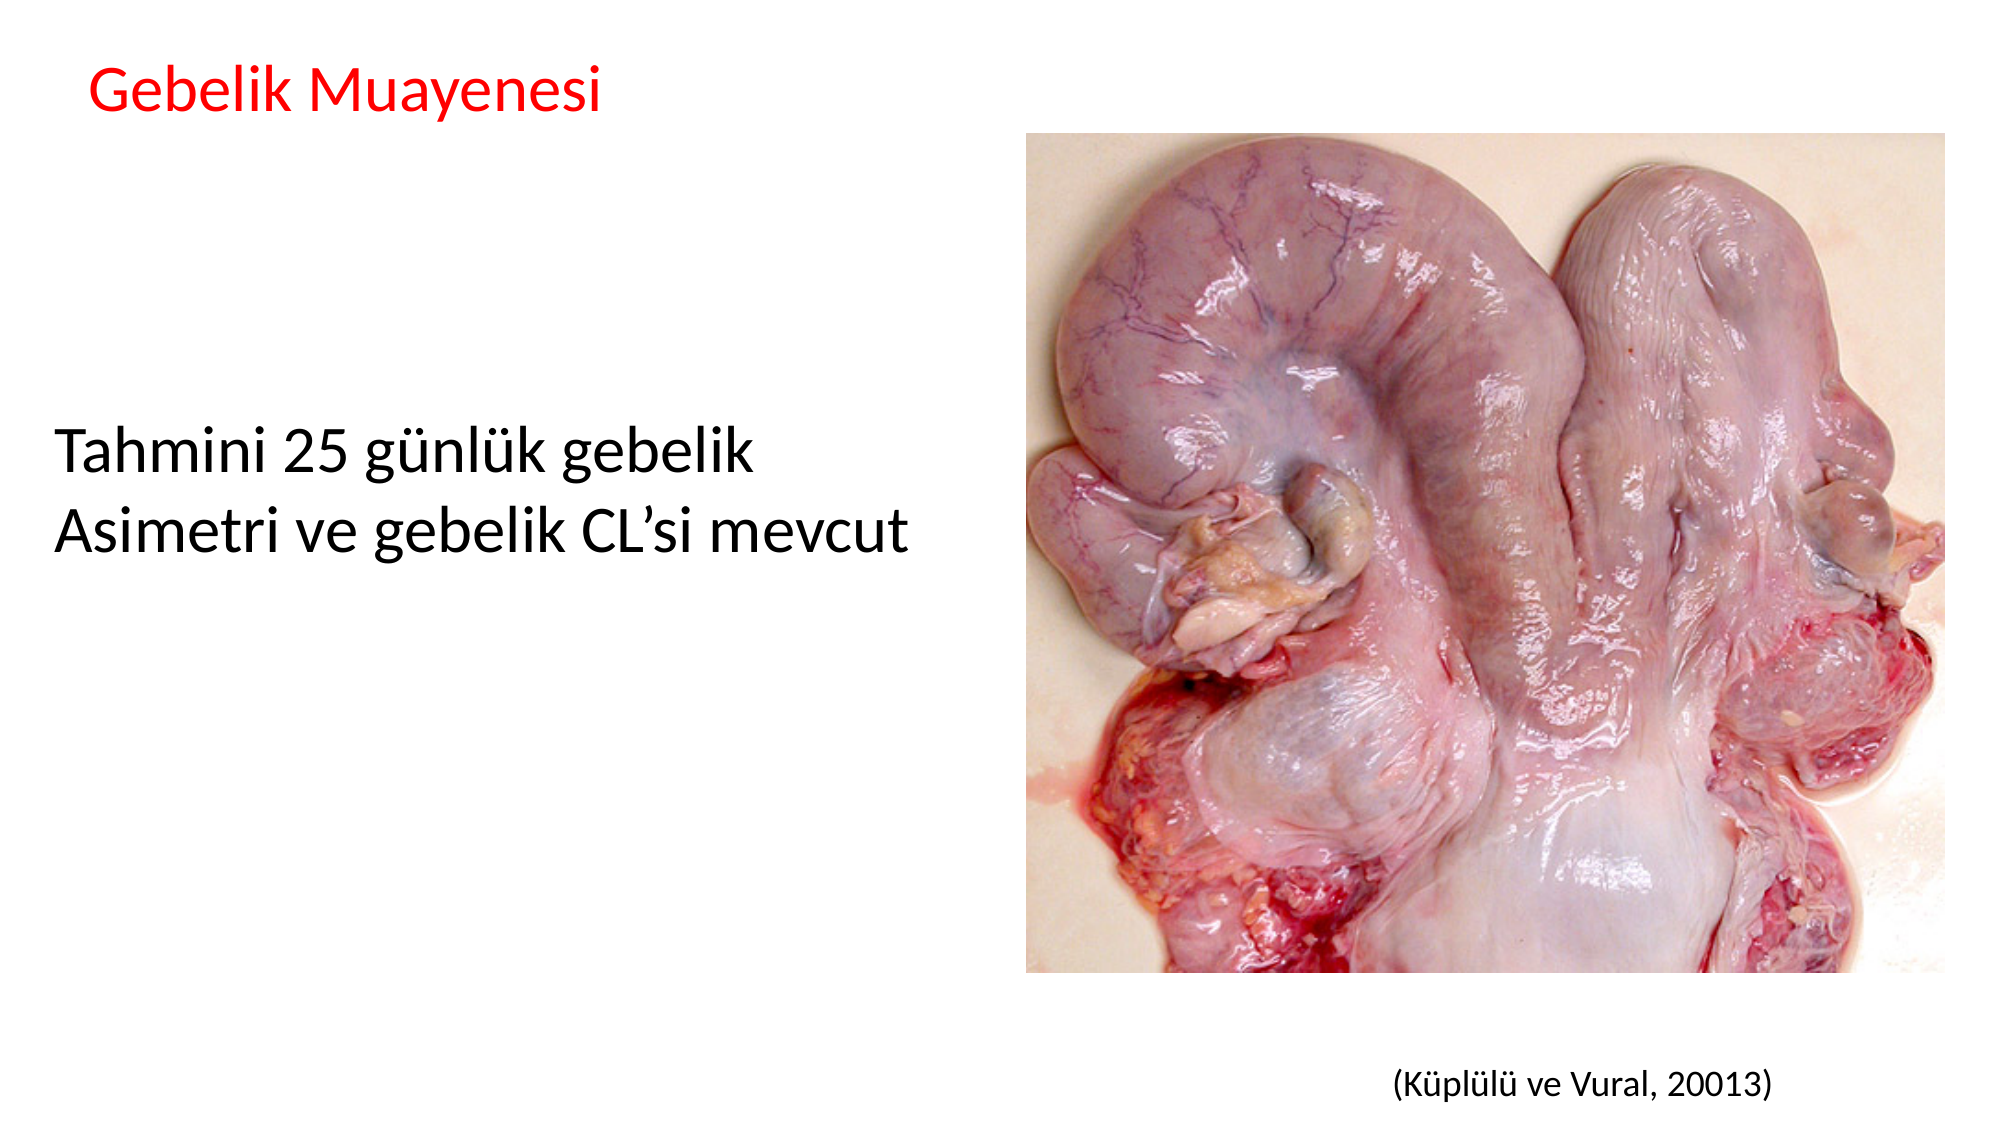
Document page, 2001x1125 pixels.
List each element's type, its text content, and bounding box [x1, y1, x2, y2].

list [1026, 133, 1946, 973]
text_box (Küplülü ve Vural, 20013) [1377, 1052, 1789, 1112]
text_box Gebelik Muayenesi [73, 37, 645, 133]
text_box Tahmini 25 günlük gebelik Asimetri ve gebelik CL’si mevcut [39, 398, 926, 573]
